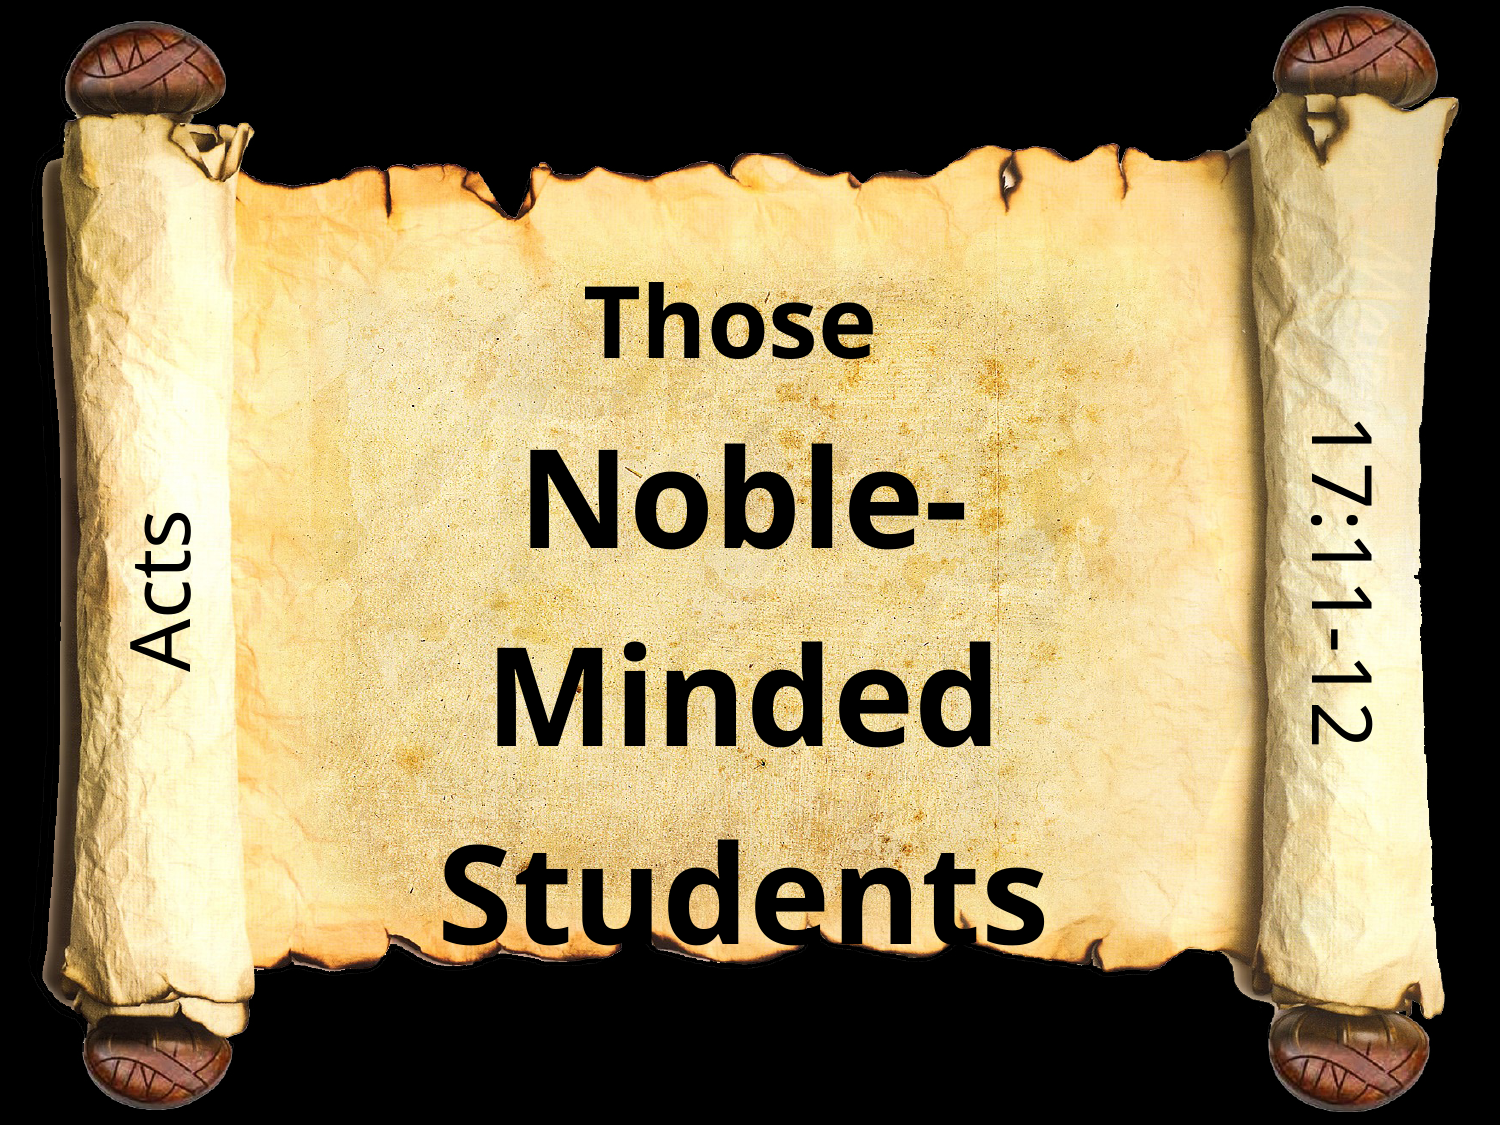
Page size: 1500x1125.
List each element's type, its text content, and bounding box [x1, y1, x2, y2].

text_box Acts [99, 312, 215, 688]
text_box 17:11-12 [1288, 399, 1404, 775]
text_box Those Noble-Minded Students [249, 227, 1238, 980]
picture [0, 0, 1500, 1113]
